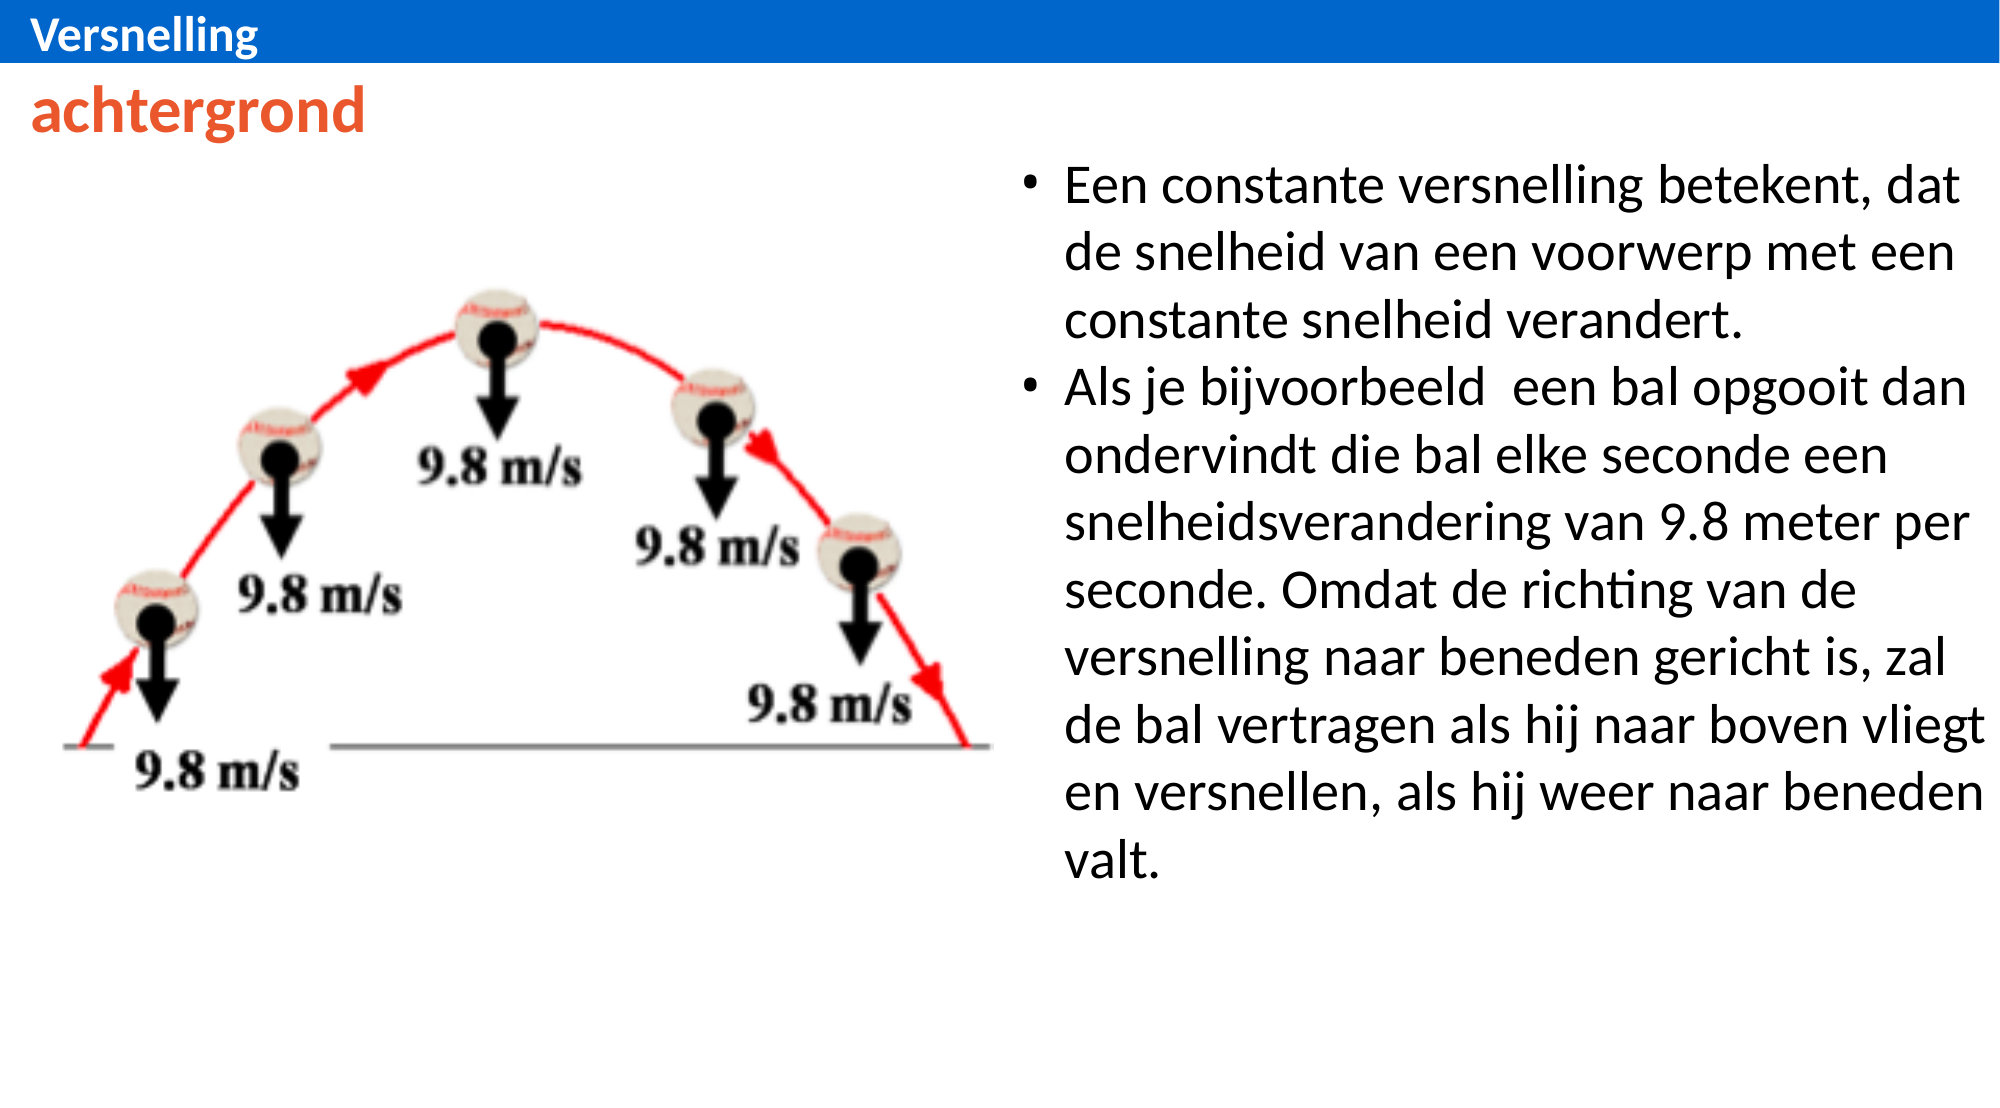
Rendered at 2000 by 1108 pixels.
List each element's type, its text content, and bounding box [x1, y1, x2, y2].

text_box achtergrond [0, 65, 539, 146]
text_box Een constante versnelling betekent, dat de snelheid van een voorwerp met een constante snelheid verandert. Als je bijvoorbeeld een bal opgooit dan ondervindt die bal elke seconde een snelheidsverandering van 9.8 meter per seconde. Omdat de richting van de versnelling naar beneden gericht is, zal de bal vertragen als hij naar boven vliegt en versnellen, als hij weer naar beneden valt. [974, 146, 1997, 890]
picture [61, 253, 994, 820]
